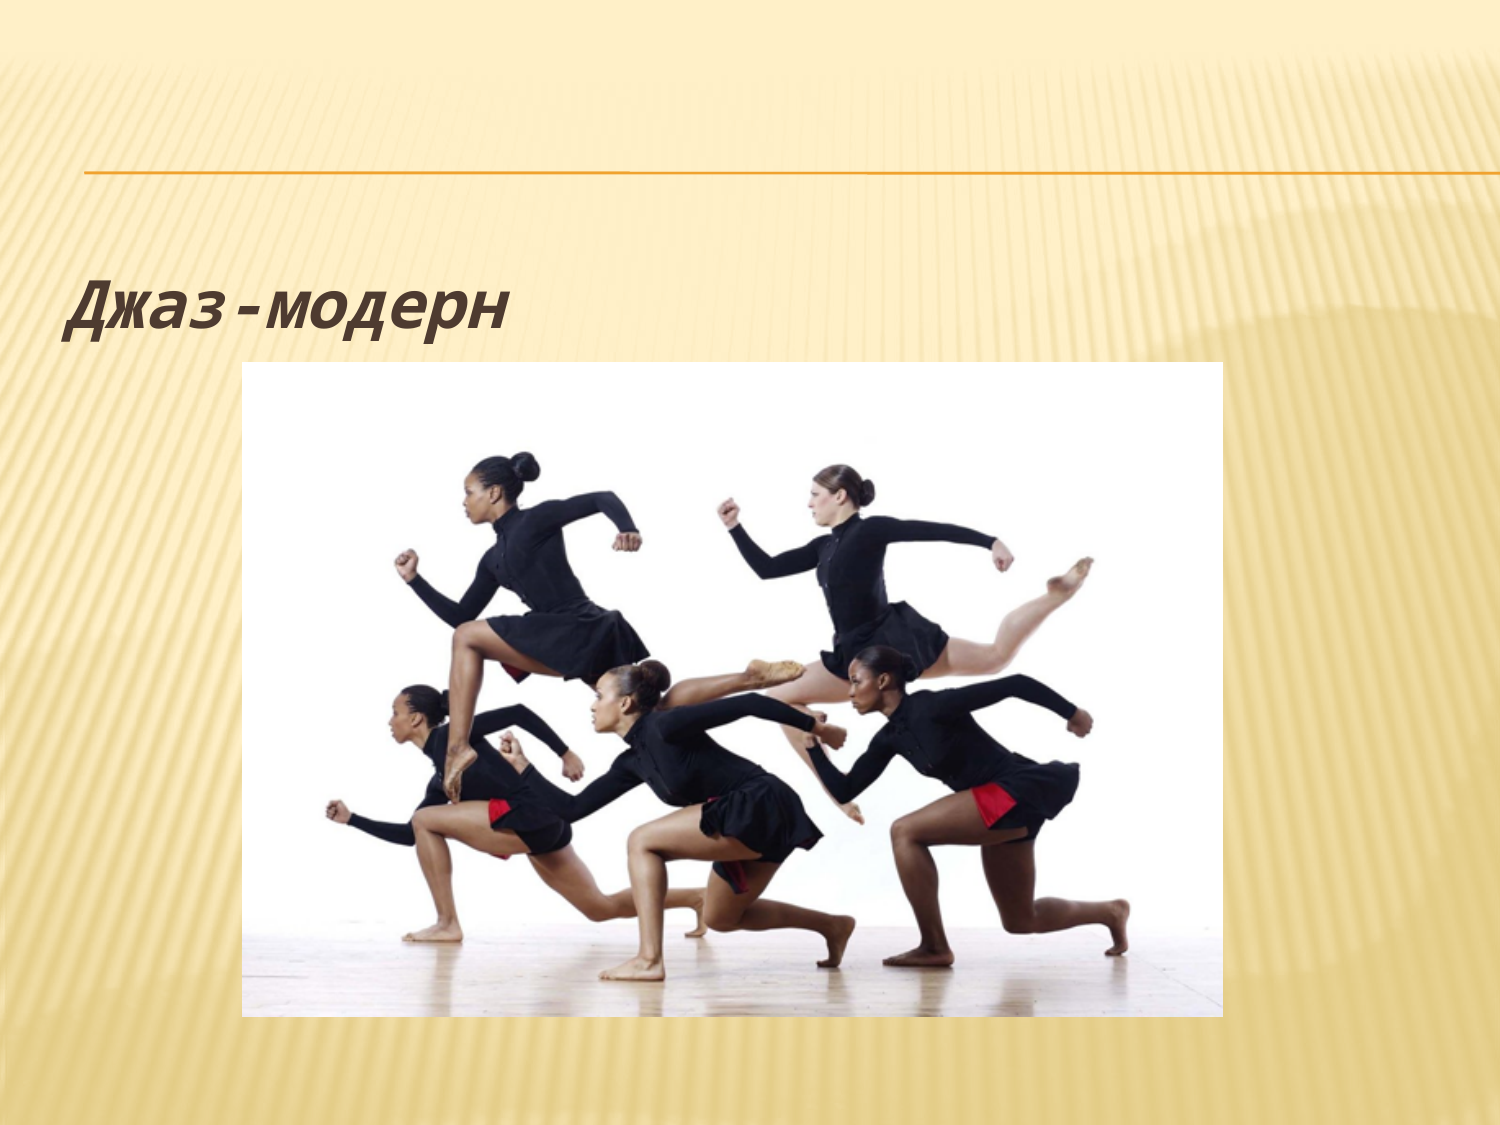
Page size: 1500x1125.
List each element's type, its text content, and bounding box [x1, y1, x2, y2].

list Джаз-модерн [50, 254, 1475, 998]
picture [241, 362, 1223, 1017]
